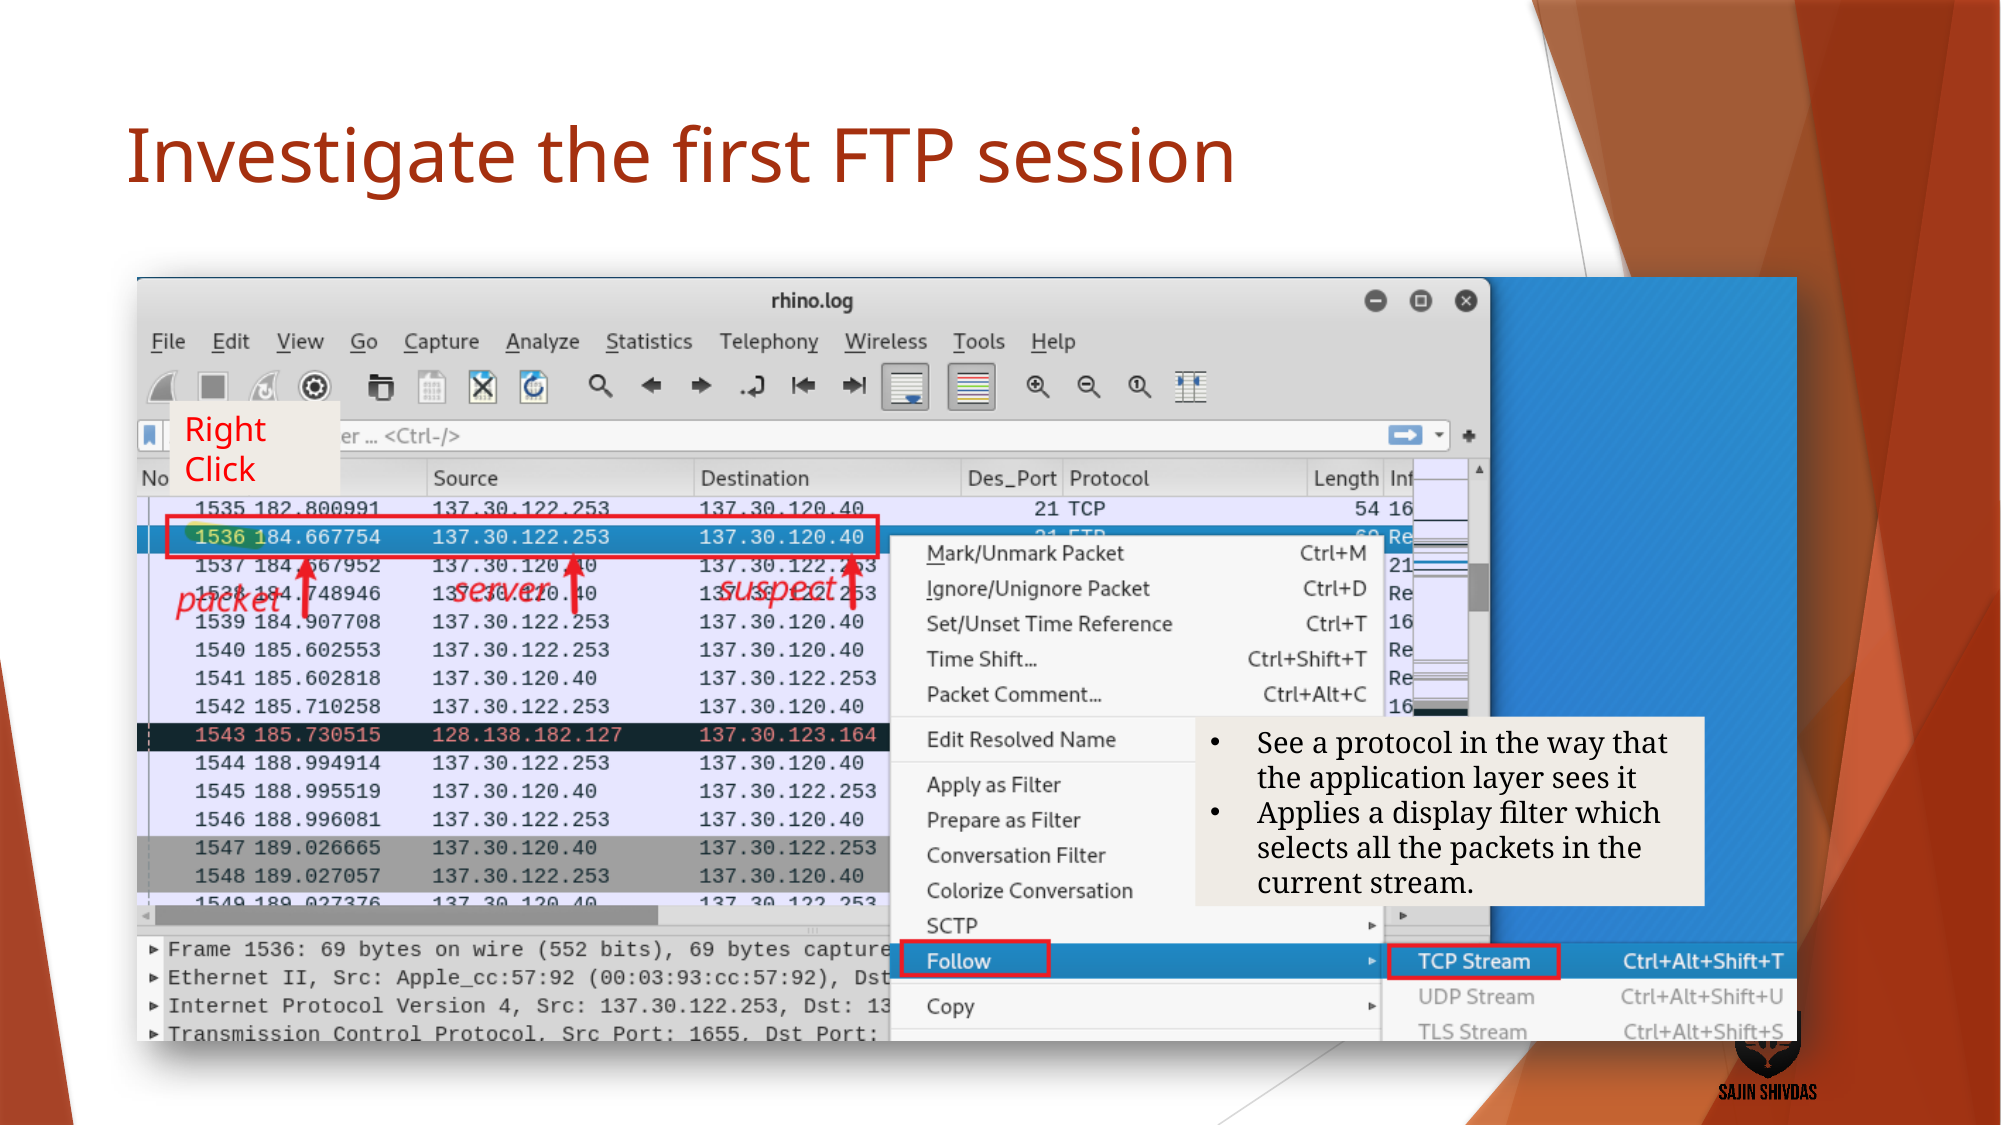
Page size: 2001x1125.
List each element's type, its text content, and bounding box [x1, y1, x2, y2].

picture [136, 276, 1797, 1042]
picture [1708, 991, 1830, 1113]
title Investigate the first FTP session [111, 99, 1522, 317]
